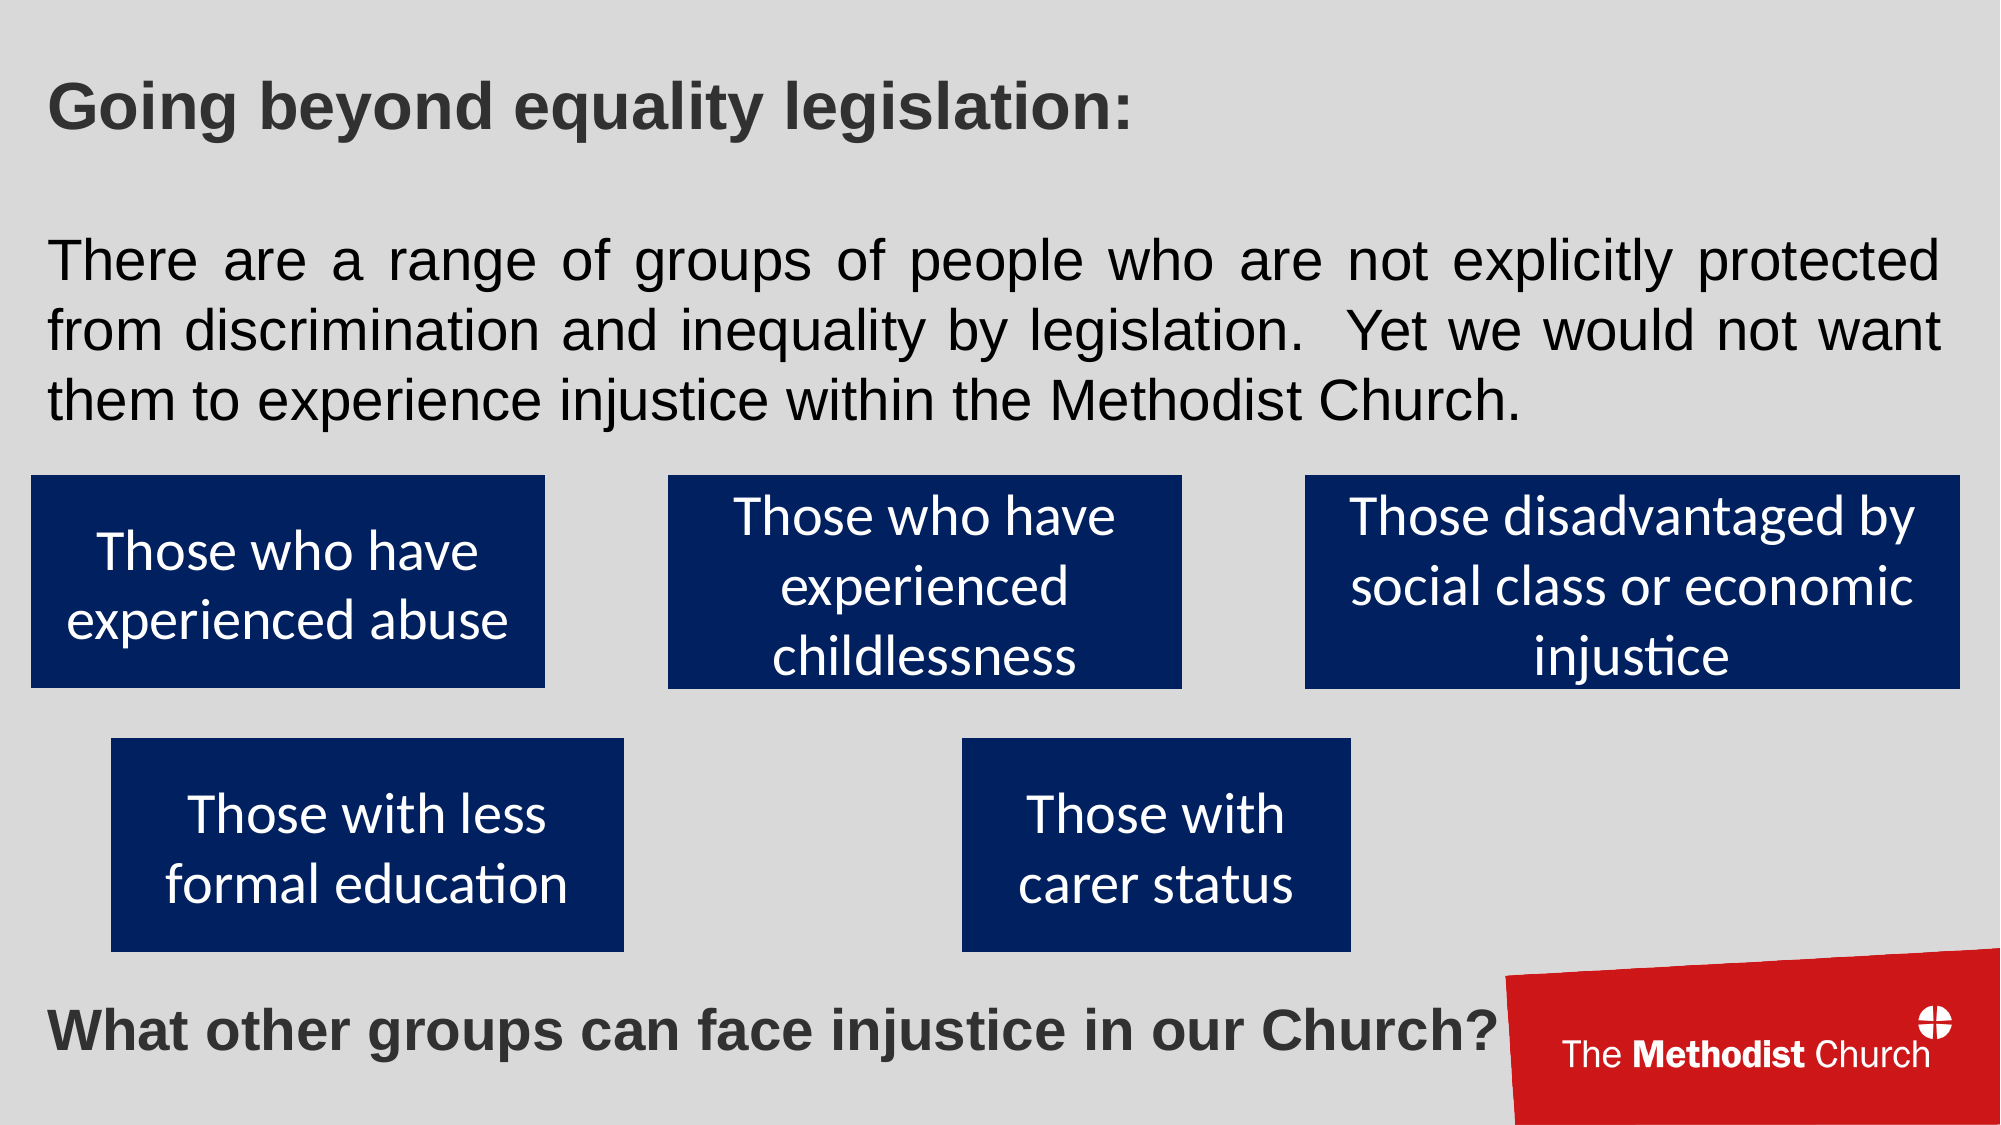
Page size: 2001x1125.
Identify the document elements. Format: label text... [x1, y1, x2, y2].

picture [1469, 948, 2000, 1125]
text_box Those with carer status [962, 738, 1351, 952]
text_box Those disadvantaged by social class or economic injustice [1305, 475, 1960, 689]
text_box Those who have experienced childlessness [668, 475, 1182, 689]
text_box Those who have experienced abuse [31, 475, 545, 688]
text_box Going beyond equality legislation: There are a range of groups of people who are not explicitly protected from discrimination and inequality by legislation. Yet we would not want them to experience injustice within the Methodist Church. What other groups can face injustice in our Church? [32, 55, 1959, 1070]
text_box Those with less formal education [111, 738, 624, 952]
